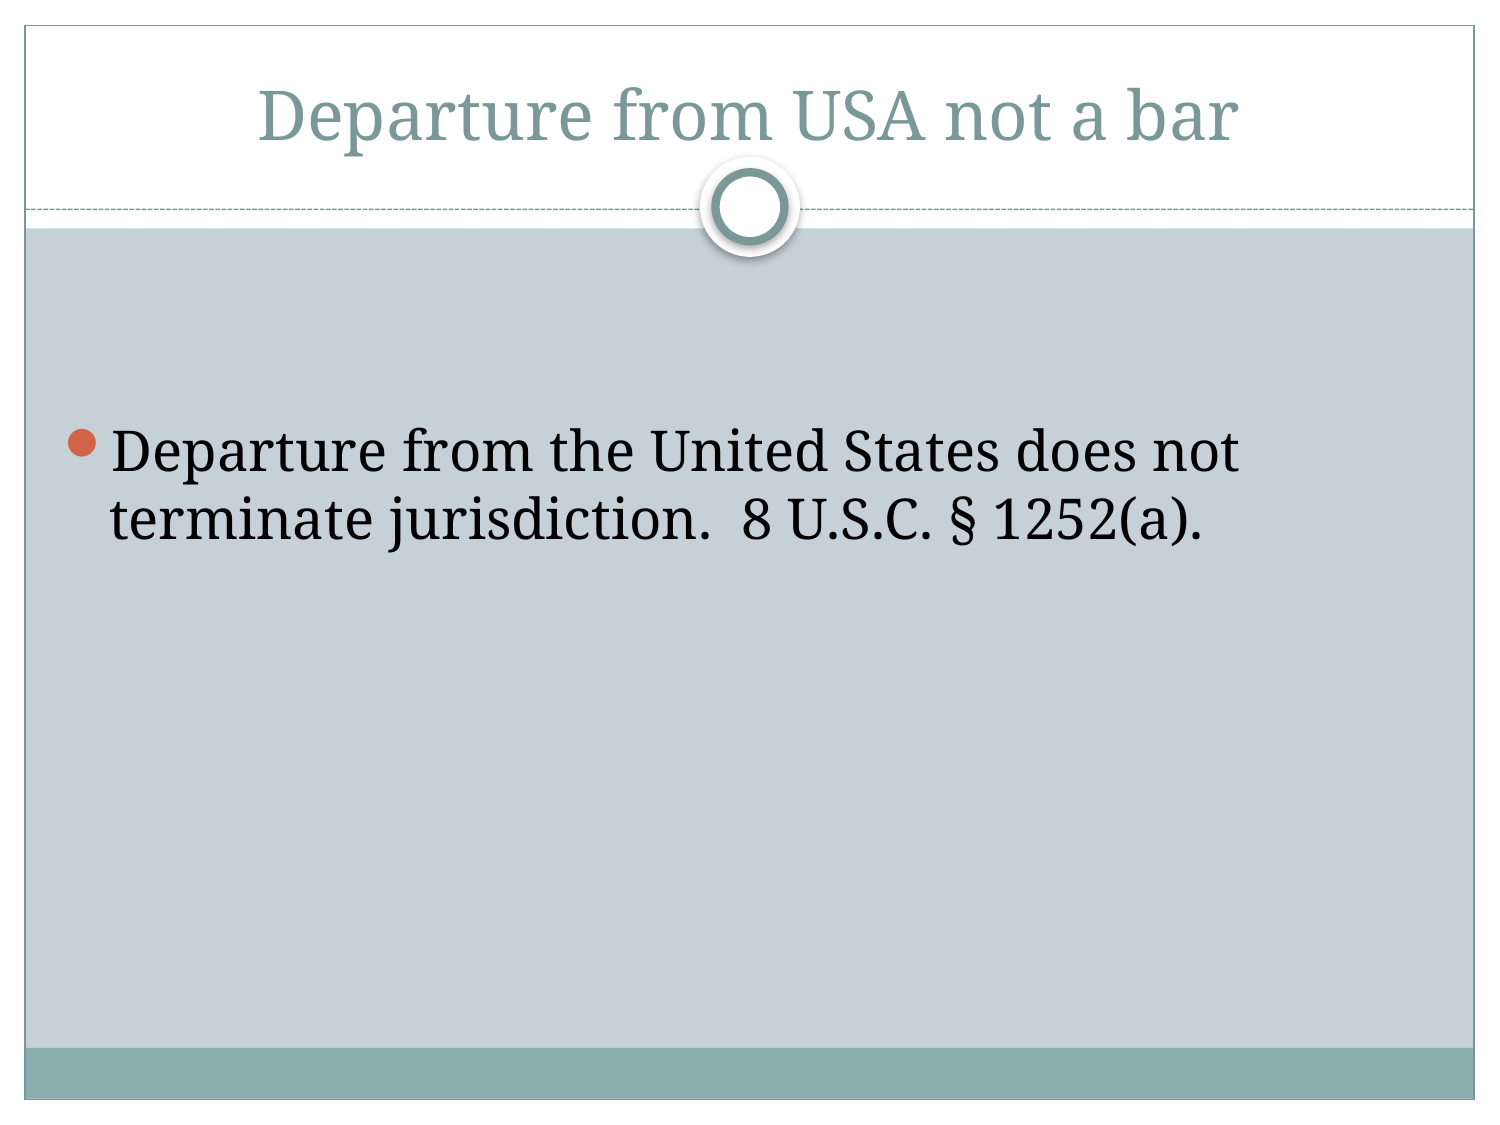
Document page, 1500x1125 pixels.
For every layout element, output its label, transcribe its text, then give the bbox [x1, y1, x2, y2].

list Departure from the United States does not terminate jurisdiction. 8 U.S.C. § 1252(a). [49, 250, 1445, 1001]
title Departure from USA not a bar [49, 37, 1450, 162]
